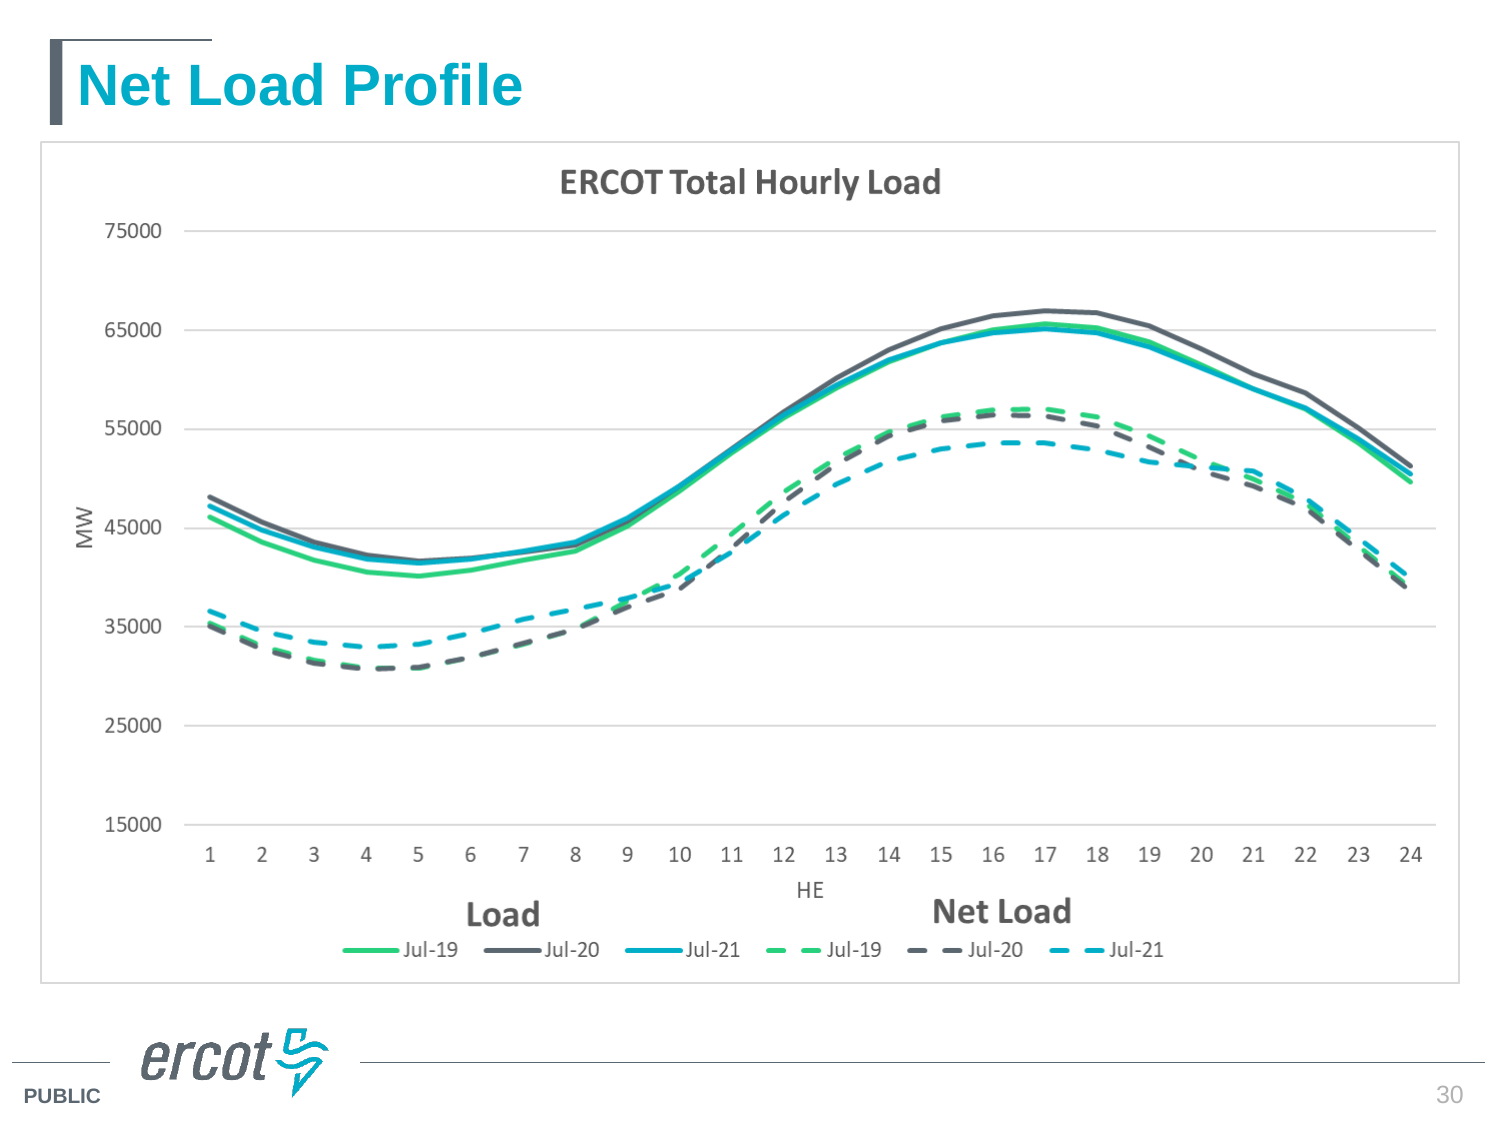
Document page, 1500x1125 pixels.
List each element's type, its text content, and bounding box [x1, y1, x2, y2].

picture [40, 141, 1460, 984]
slide_number 30 [1412, 1076, 1488, 1112]
title Net Load Profile [62, 39, 1450, 125]
picture [137, 1024, 332, 1100]
